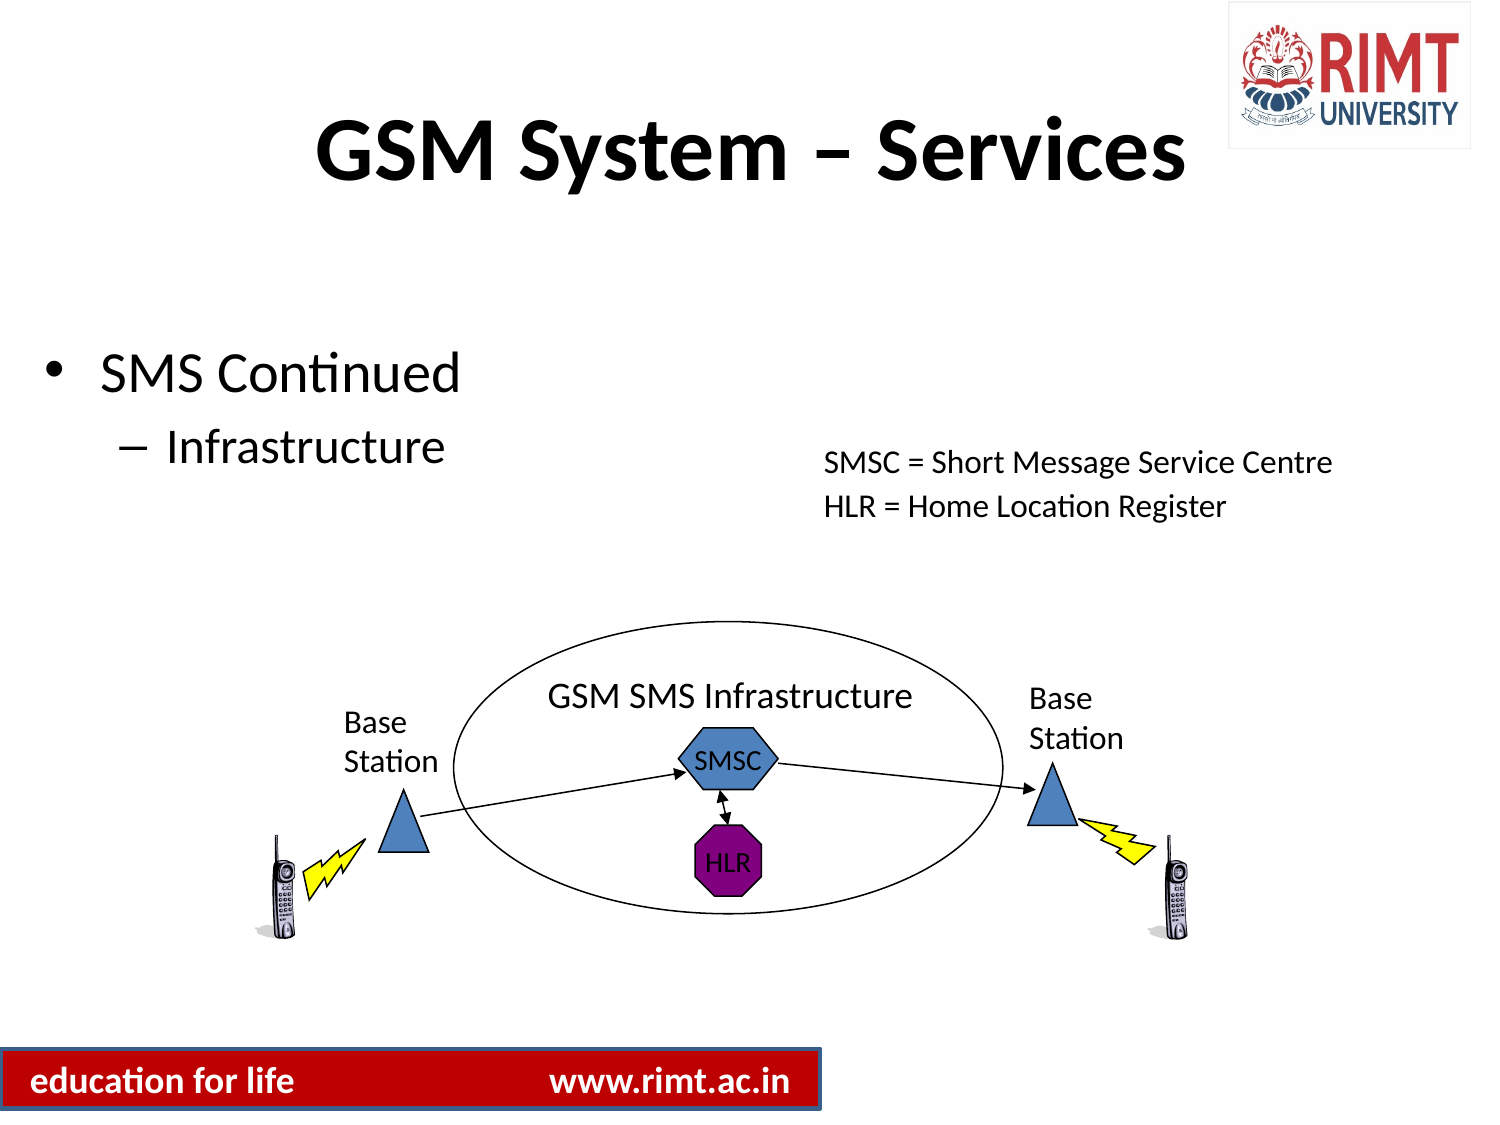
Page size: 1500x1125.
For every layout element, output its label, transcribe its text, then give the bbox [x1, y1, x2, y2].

picture [1227, 1, 1471, 149]
text_box SMSC = Short Message Service Centre HLR = Home Location Register [809, 432, 1429, 533]
list SMS Continued Infrastructure [29, 326, 1436, 429]
list SMS Continued Infrastructure [29, 430, 1436, 964]
title GSM System – Services [76, 31, 1427, 256]
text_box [253, 621, 1188, 941]
text_box education for life www.rimt.ac.in [0, 1047, 822, 1111]
